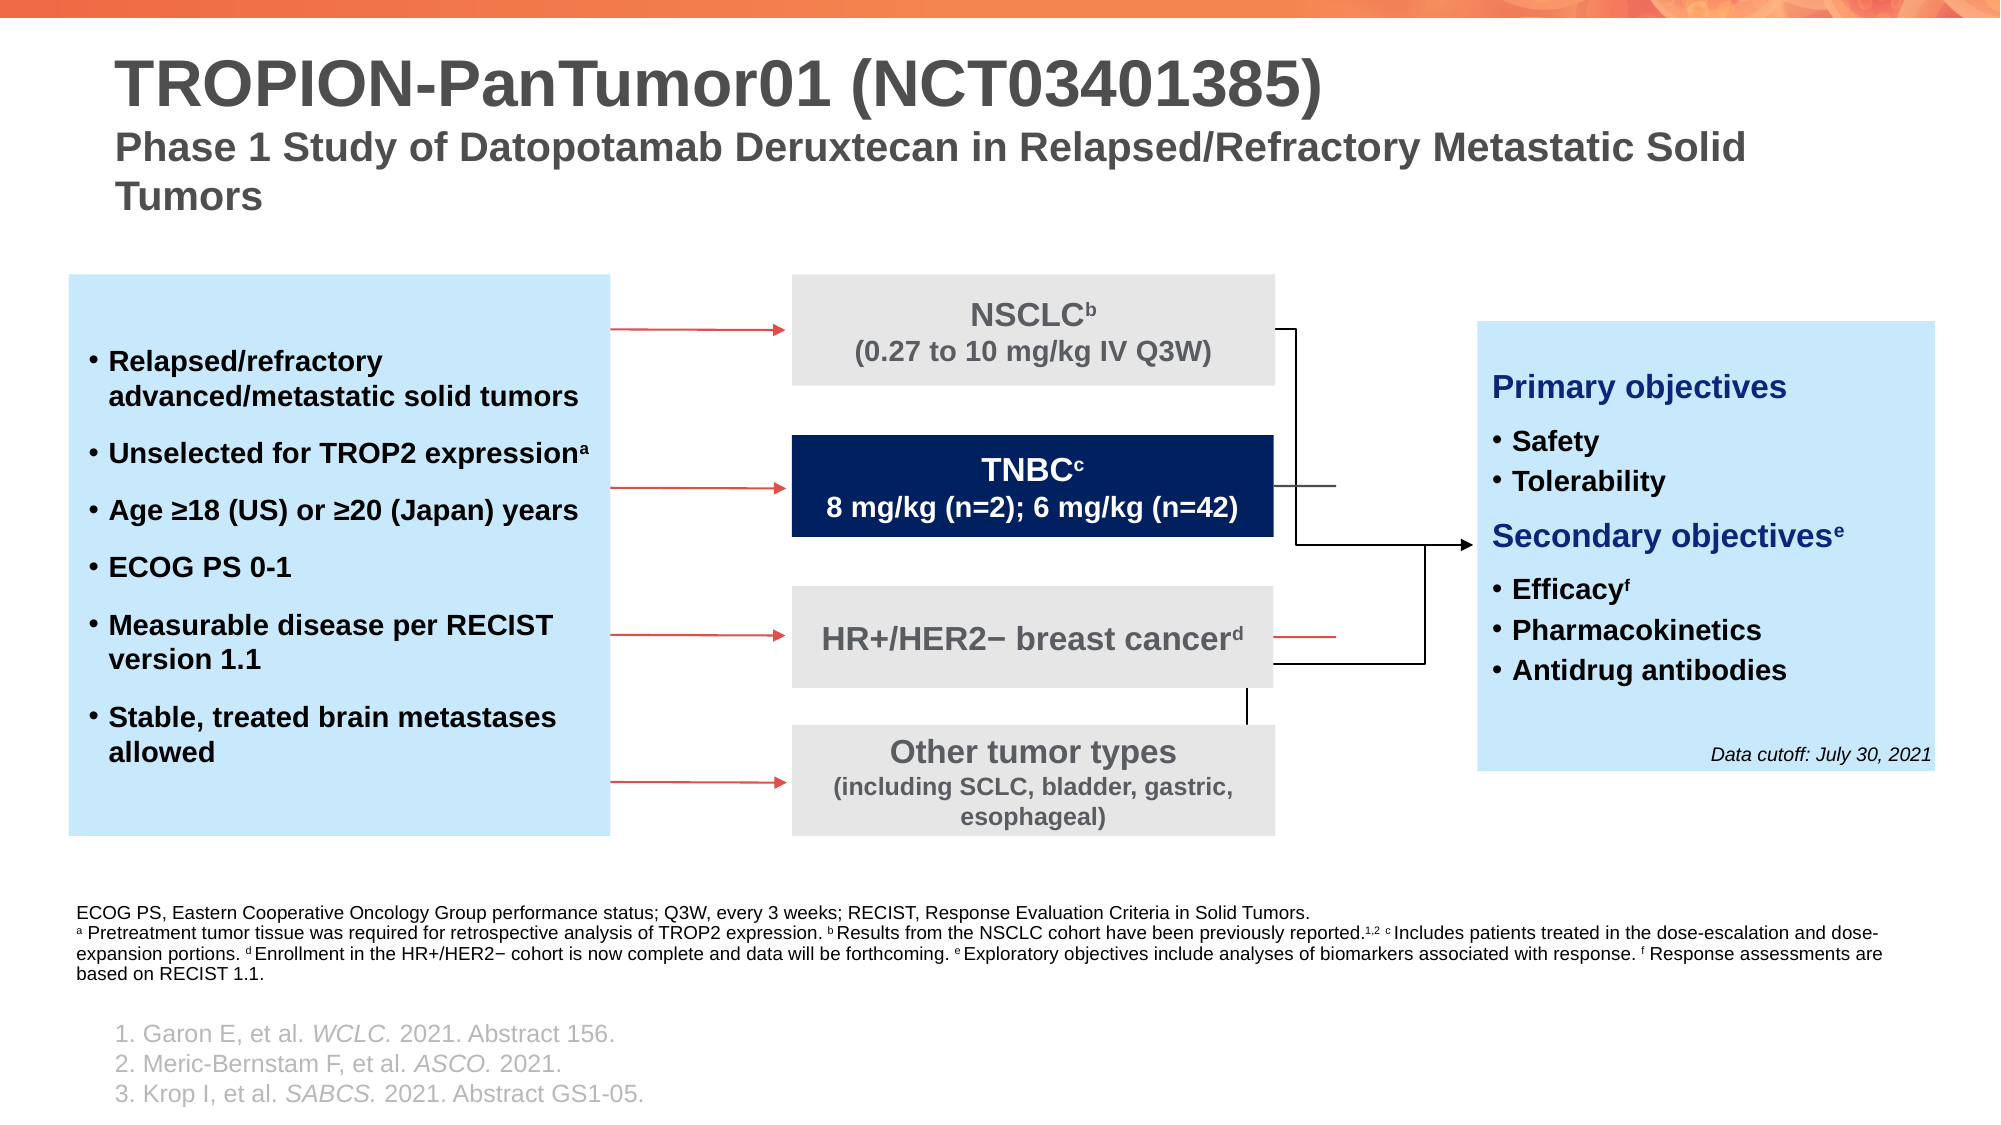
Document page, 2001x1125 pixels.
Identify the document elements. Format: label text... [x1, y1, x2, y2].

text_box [68, 274, 1947, 836]
footer 1. Garon E, et al. WCLC. 2021. Abstract 156. 2. Meric-Bernstam F, et al. ASCO. 2021. 3. Krop I, et al. SABCS. 2021. Abstract GS1-05. [99, 1042, 1863, 1116]
text_box ECOG PS, Eastern Cooperative Oncology Group performance status; Q3W, every 3 weeks; RECIST, Response Evaluation Criteria in Solid Tumors. a Pretreatment tumor tissue was required for retrospective analysis of TROP2 expression. b Results from the NSCLC cohort have been previously reported.1,2 c Includes patients treated in the dose-escalation and dose-expansion portions. d Enrollment in the HR+/HER2− cohort is now complete and data will be forthcoming. e Exploratory objectives include analyses of biomarkers associated with response. f Response assessments are based on RECIST 1.1. [61, 880, 1939, 992]
picture [0, 0, 2000, 18]
title TROPION-PanTumor01 (NCT03401385) Phase 1 Study of Datopotamab Deruxtecan in Relapsed/Refractory Metastatic Solid Tumors [99, 32, 1863, 228]
